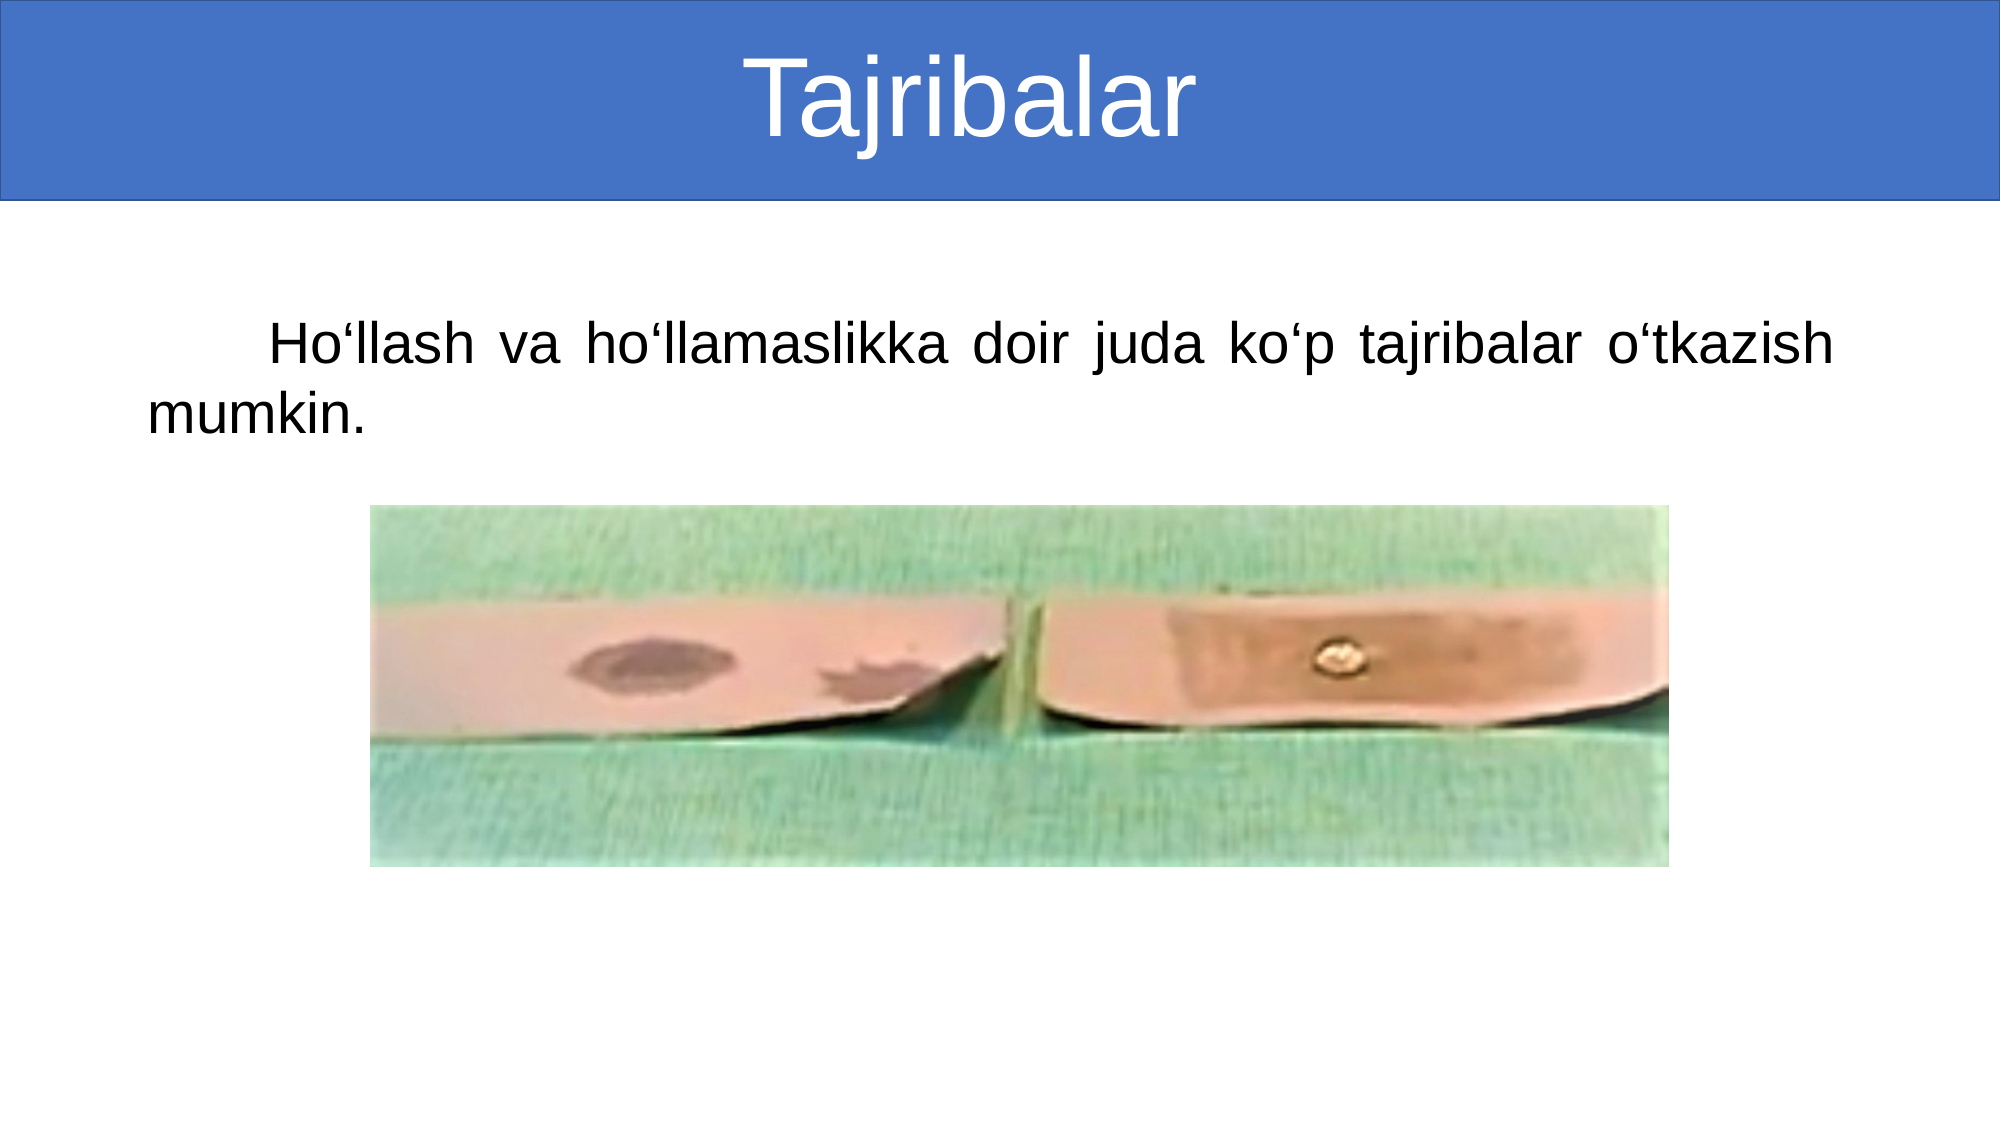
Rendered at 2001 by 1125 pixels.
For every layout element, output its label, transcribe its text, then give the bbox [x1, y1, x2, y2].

title Tajribalar [0, 0, 2000, 201]
picture [370, 505, 1669, 867]
list Ho‘llash va ho‘llamaslikka doir juda ko‘p tajribalar o‘tkazish mumkin. [132, 297, 1853, 1074]
